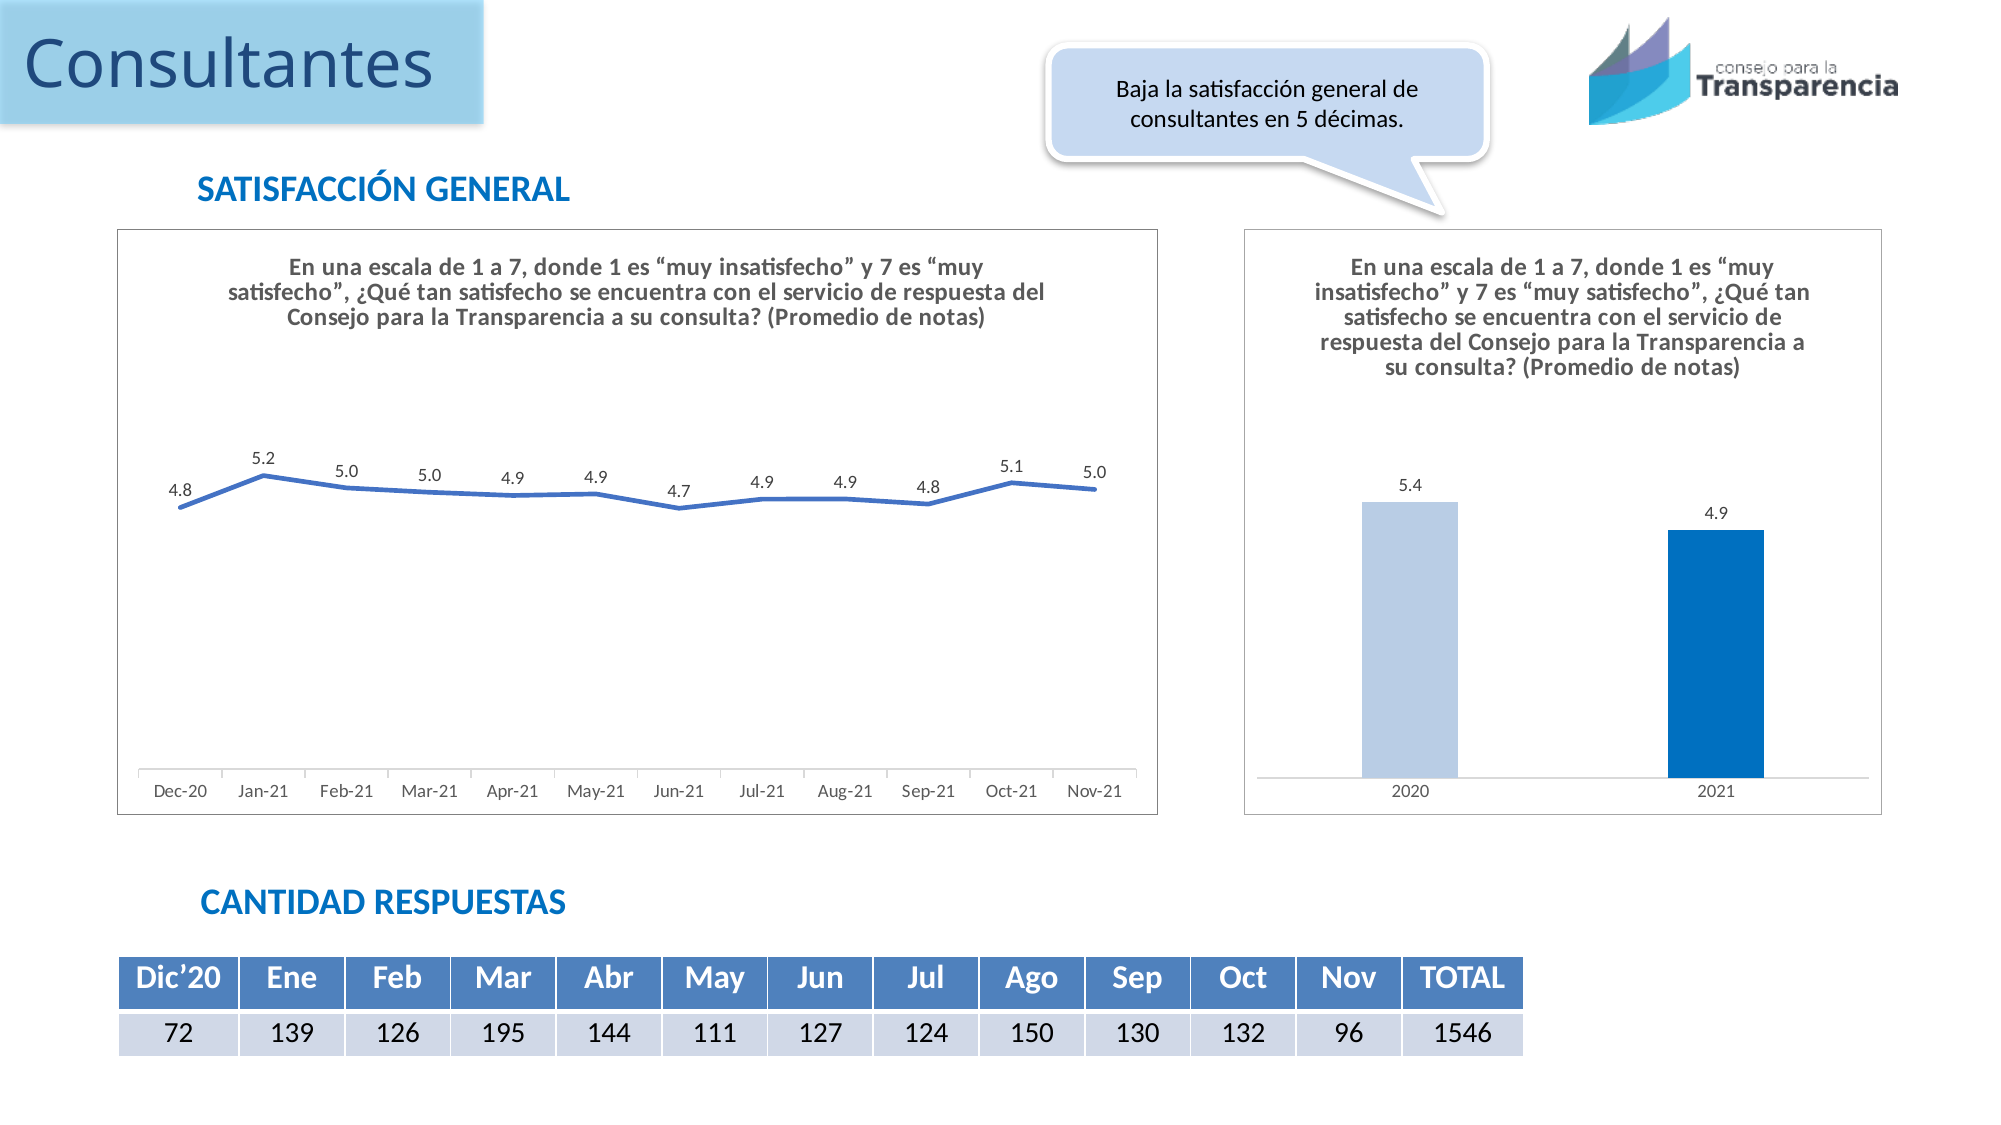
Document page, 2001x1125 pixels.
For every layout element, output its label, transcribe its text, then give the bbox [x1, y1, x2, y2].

picture [1589, 17, 1898, 125]
table_cell 96 [1297, 1014, 1401, 1056]
table_header Oct [1191, 957, 1295, 1009]
text_box CANTIDAD RESPUESTAS [185, 869, 582, 929]
table_header Jul [874, 957, 978, 1009]
table_cell 1546 [1403, 1014, 1523, 1056]
table_header Sep [1086, 957, 1190, 1009]
table_header Jun [768, 957, 872, 1009]
text_box Baja la satisfacción general de consultantes en 5 décimas. [1045, 42, 1490, 216]
table_cell 139 [240, 1014, 344, 1056]
table_cell 124 [874, 1014, 978, 1056]
table_cell 127 [768, 1014, 872, 1056]
chart [117, 228, 1158, 815]
table_cell 150 [980, 1014, 1084, 1056]
table_cell 111 [663, 1014, 767, 1056]
table_cell 195 [451, 1014, 555, 1056]
chart [1244, 228, 1883, 815]
table_header Ene [240, 957, 344, 1009]
text_box Consultantes [3, 11, 455, 112]
table_header Ago [980, 957, 1084, 1009]
table_header May [663, 957, 767, 1009]
table_header Dic’20 [119, 957, 238, 1009]
table_header TOTAL [1403, 957, 1523, 1009]
table_header Mar [451, 957, 555, 1009]
table_cell 144 [557, 1014, 661, 1056]
table_header Feb [346, 957, 450, 1009]
table_cell 72 [119, 1014, 238, 1056]
table_cell 130 [1086, 1014, 1190, 1056]
text_box SATISFACCIÓN GENERAL [182, 156, 586, 217]
table_header Nov [1297, 957, 1401, 1009]
table_cell 126 [346, 1014, 450, 1056]
table_cell 132 [1191, 1014, 1295, 1056]
text_box [0, 0, 484, 125]
table_header Abr [557, 957, 661, 1009]
